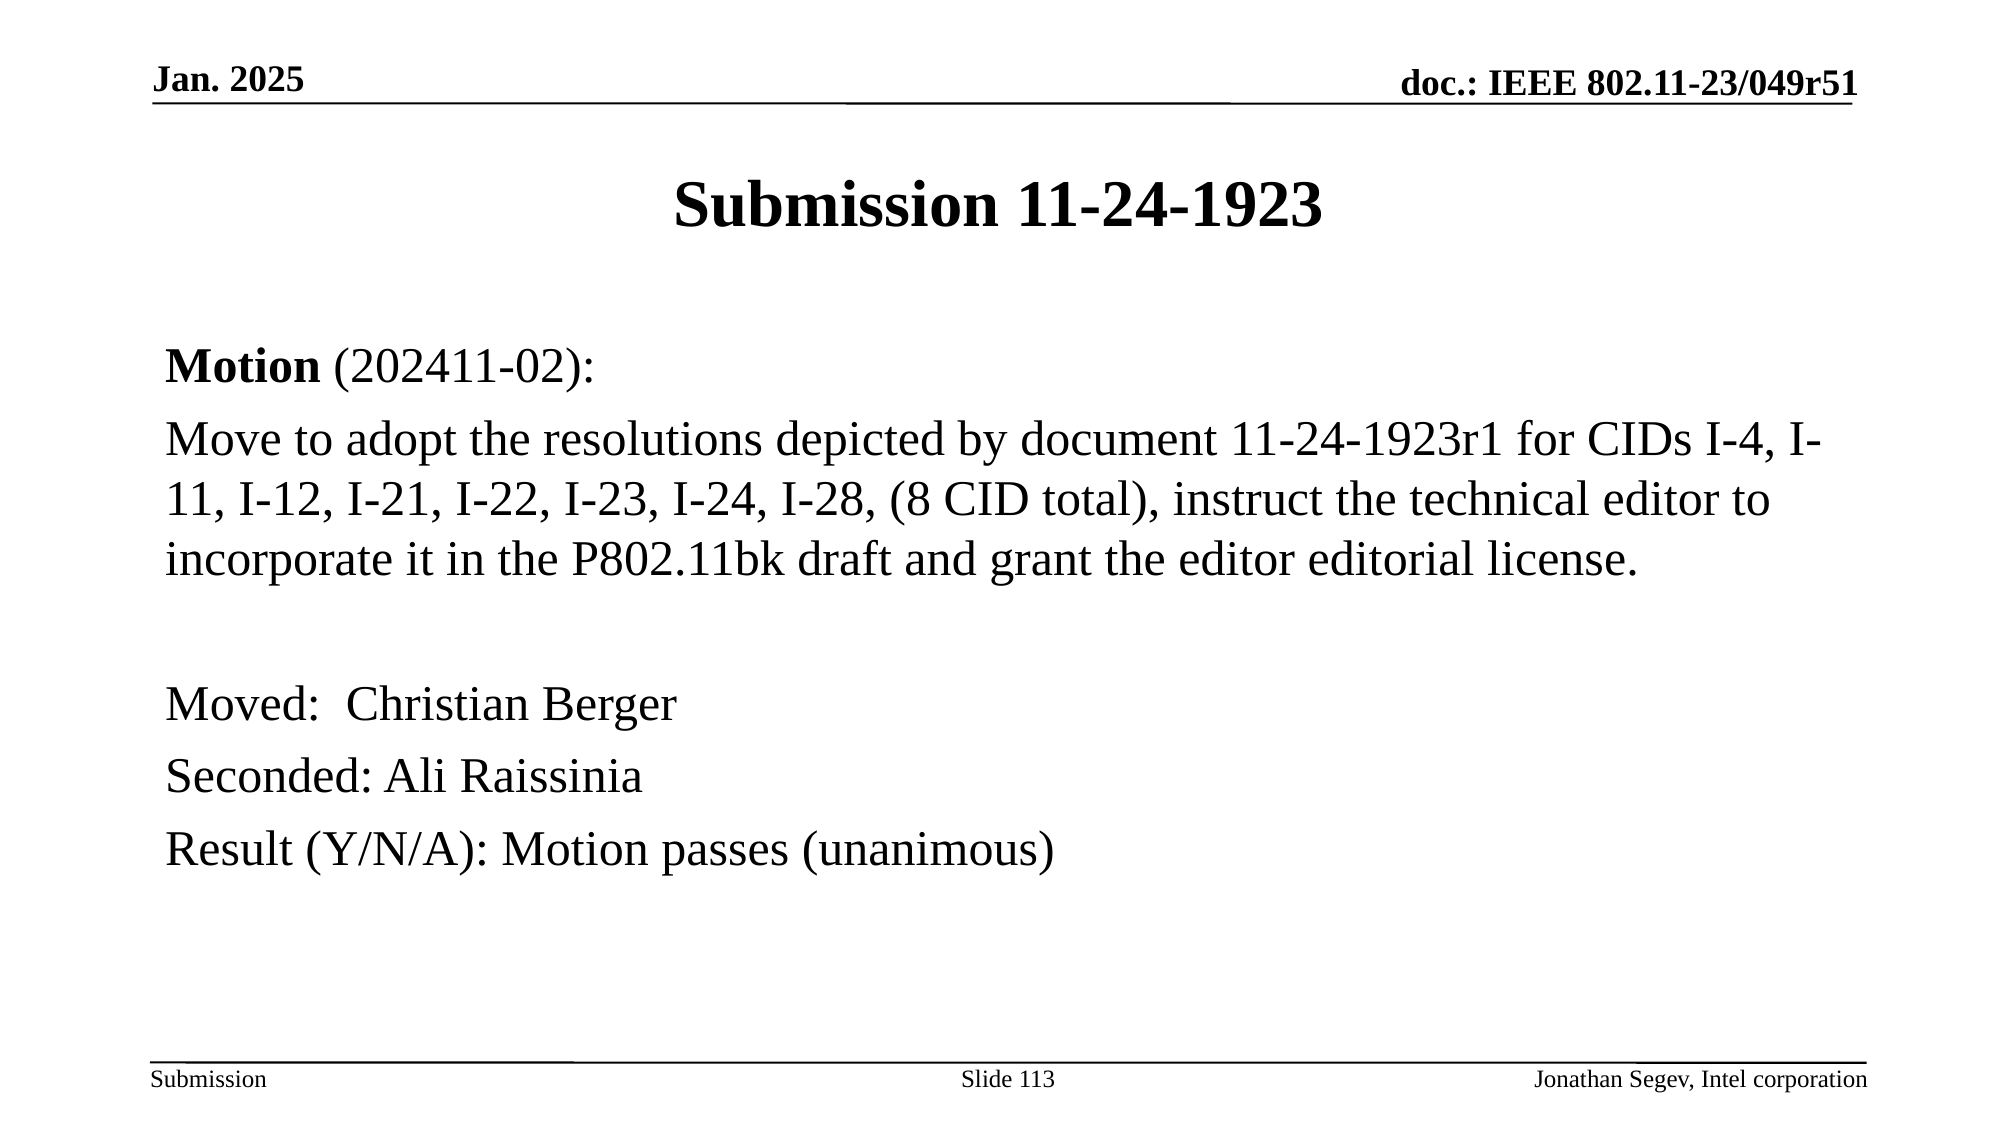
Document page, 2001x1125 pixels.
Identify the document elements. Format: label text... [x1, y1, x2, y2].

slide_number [152, 54, 563, 100]
list Motion (202411-02): Move to adopt the resolutions depicted by document 11-24-1923r1 for CIDs I-4, I-11, I-12, I-21, I-22, I-23, I-24, I-28, (8 CID total), instruct the technical editor to incorporate it in the P802.11bk draft and grant the editor editorial license. Moved: Christian Berger Seconded: Ali Raissinia Result (Y/N/A): Motion passes (unanimous) [149, 324, 1850, 1000]
slide_number Slide 113 [950, 1061, 1067, 1123]
title Submission 11-24-1923 [149, 112, 1850, 288]
footer Jonathan Segev, Intel corporation [1171, 1061, 1869, 1093]
